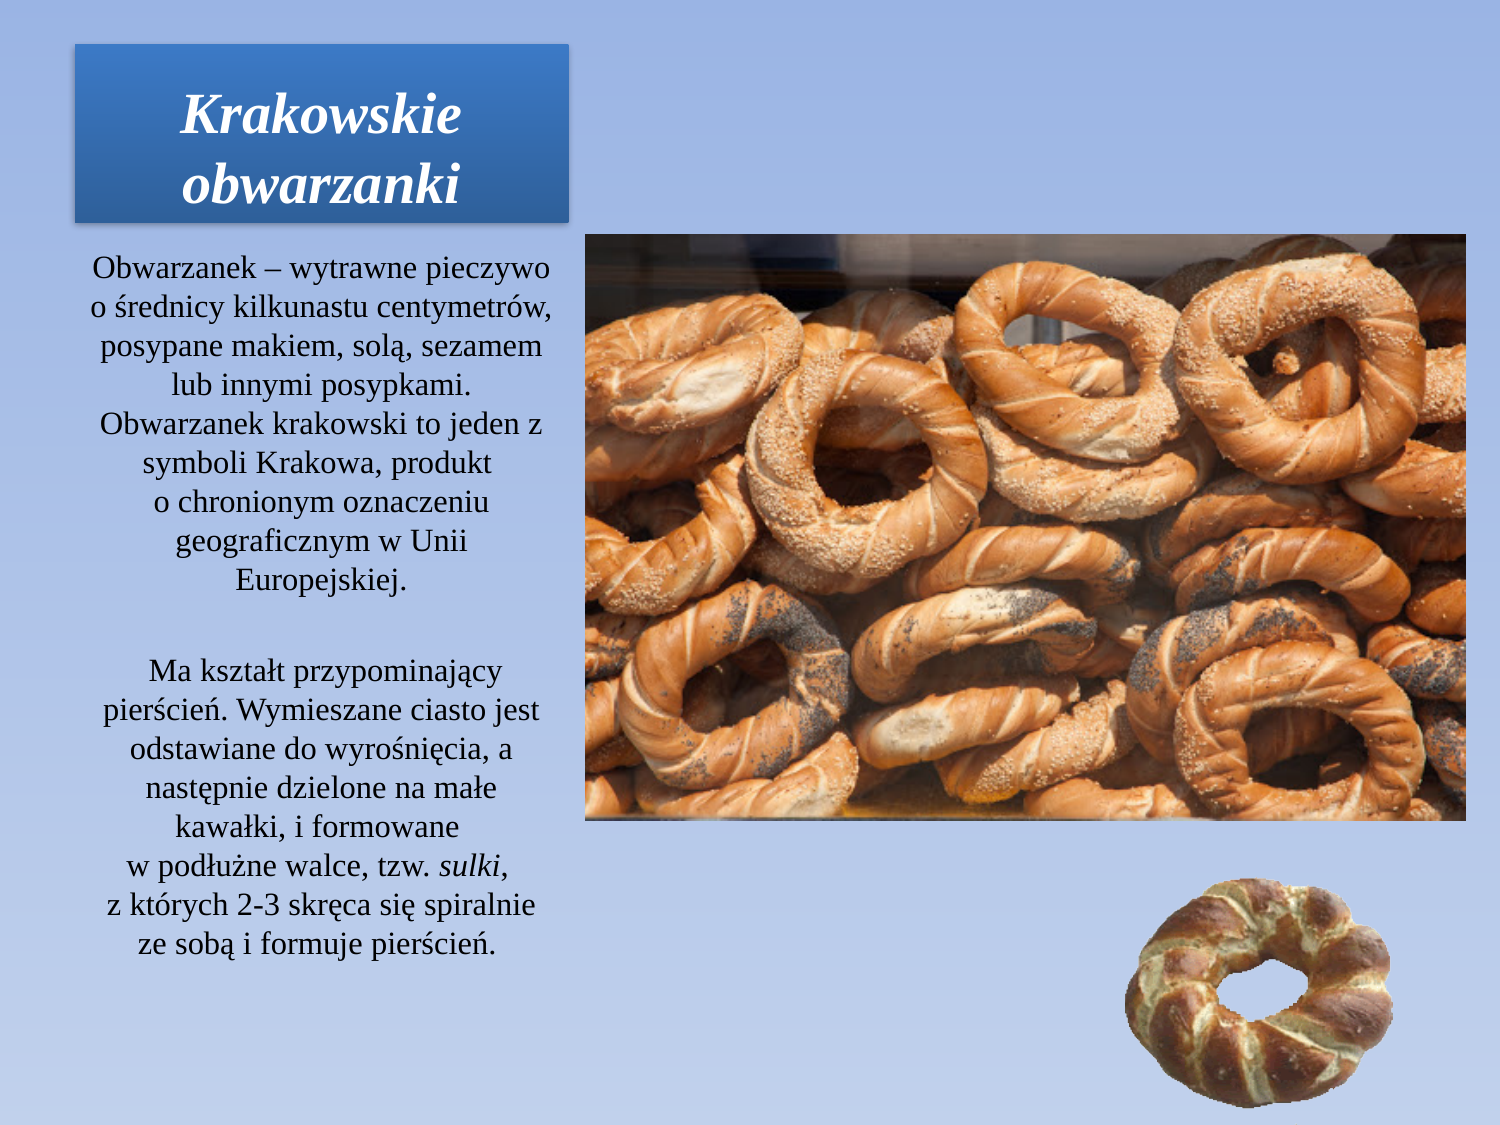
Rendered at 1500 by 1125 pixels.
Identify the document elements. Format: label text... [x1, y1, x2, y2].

picture [1124, 877, 1394, 1125]
title Krakowskie obwarzanki [75, 44, 569, 199]
list Obwarzanek – wytrawne pieczywo o średnicy kilkunastu centymetrów, posypane makiem, solą, sezamem lub innymi posypkami. Obwarzanek krakowski to jeden z symboli Krakowa, produkt o chronionym oznaczeniu geograficznym w Unii Europejskiej. Ma kształt przypominający pierścień. Wymieszane ciasto jest odstawiane do wyrośnięcia, a następnie dzielone na małe kawałki, i formowane w podłużne walce, tzw. sulki, z których 2-3 skręca się spiralnie ze sobą i formuje pierścień. [75, 199, 569, 1079]
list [585, 234, 1466, 821]
